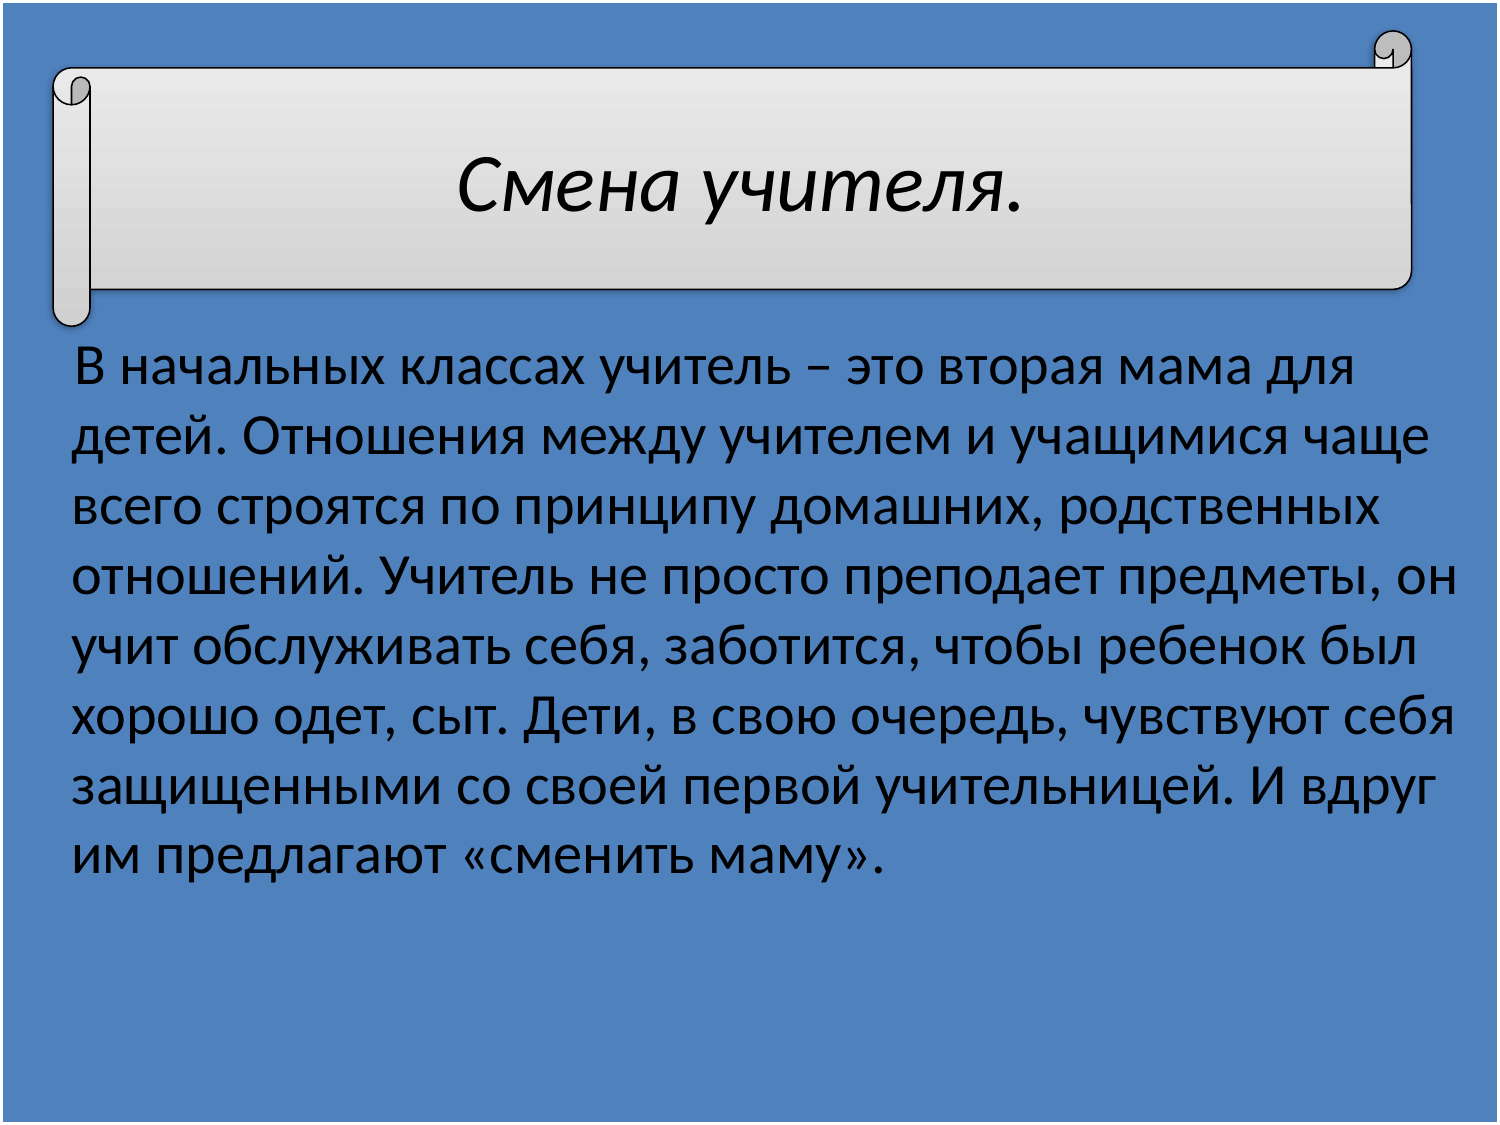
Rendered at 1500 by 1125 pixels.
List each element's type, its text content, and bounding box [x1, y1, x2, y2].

list В начальных классах учитель – это вторая мама для детей. Отношения между учителем и учащимися чаще всего строятся по принципу домашних, родственных отношений. Учитель не просто преподает предметы, он учит обслуживать себя, заботится, чтобы ребенок был хорошо одет, сыт. Дети, в свою очередь, чувствуют себя защищенными со своей первой учительницей. И вдруг им предлагают «сменить маму». [0, 0, 1500, 1125]
text_box Смена учителя. [52, 30, 1413, 328]
